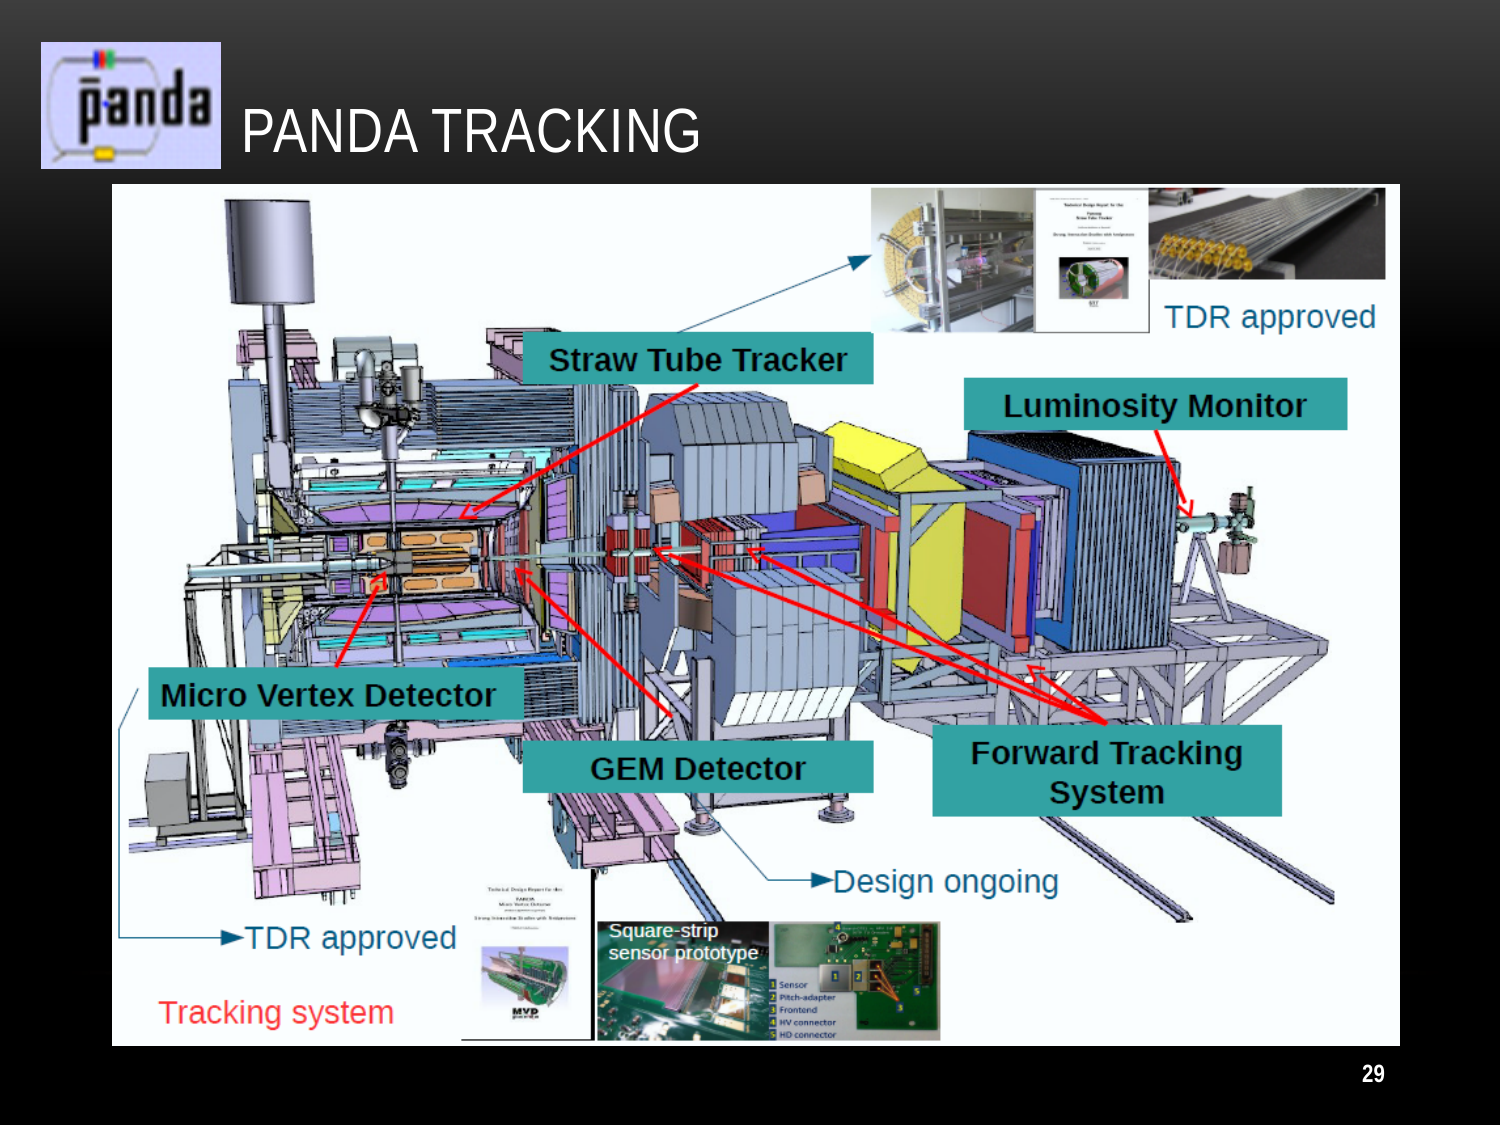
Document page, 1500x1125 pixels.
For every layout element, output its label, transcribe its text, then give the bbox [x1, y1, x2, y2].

slide_number 29 [1237, 1058, 1400, 1103]
picture [0, 0, 1500, 1125]
title PANDA tracking [123, 42, 1424, 173]
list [111, 184, 1400, 1046]
